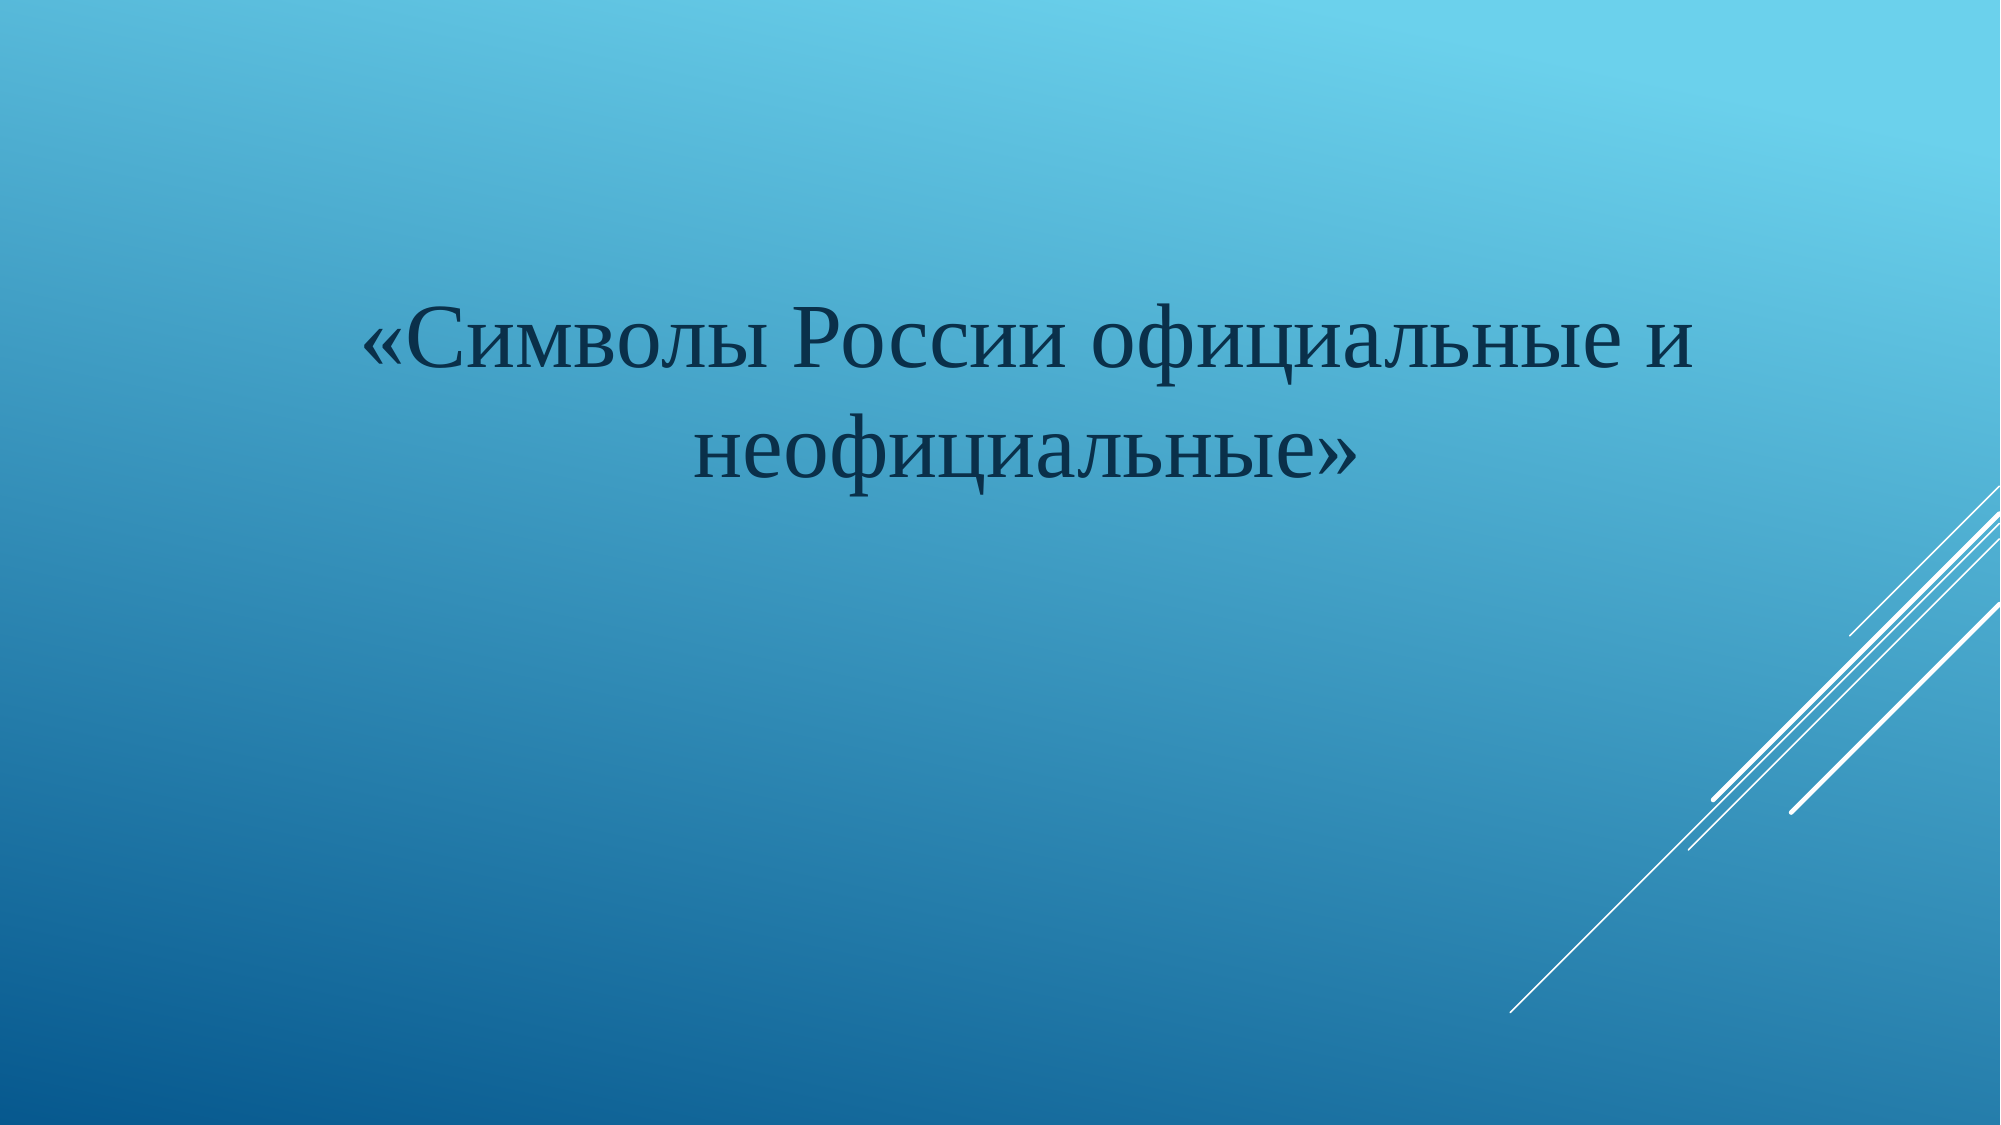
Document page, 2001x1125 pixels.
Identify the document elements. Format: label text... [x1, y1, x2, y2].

title «Символы России официальные и неофициальные» [322, 245, 1734, 504]
